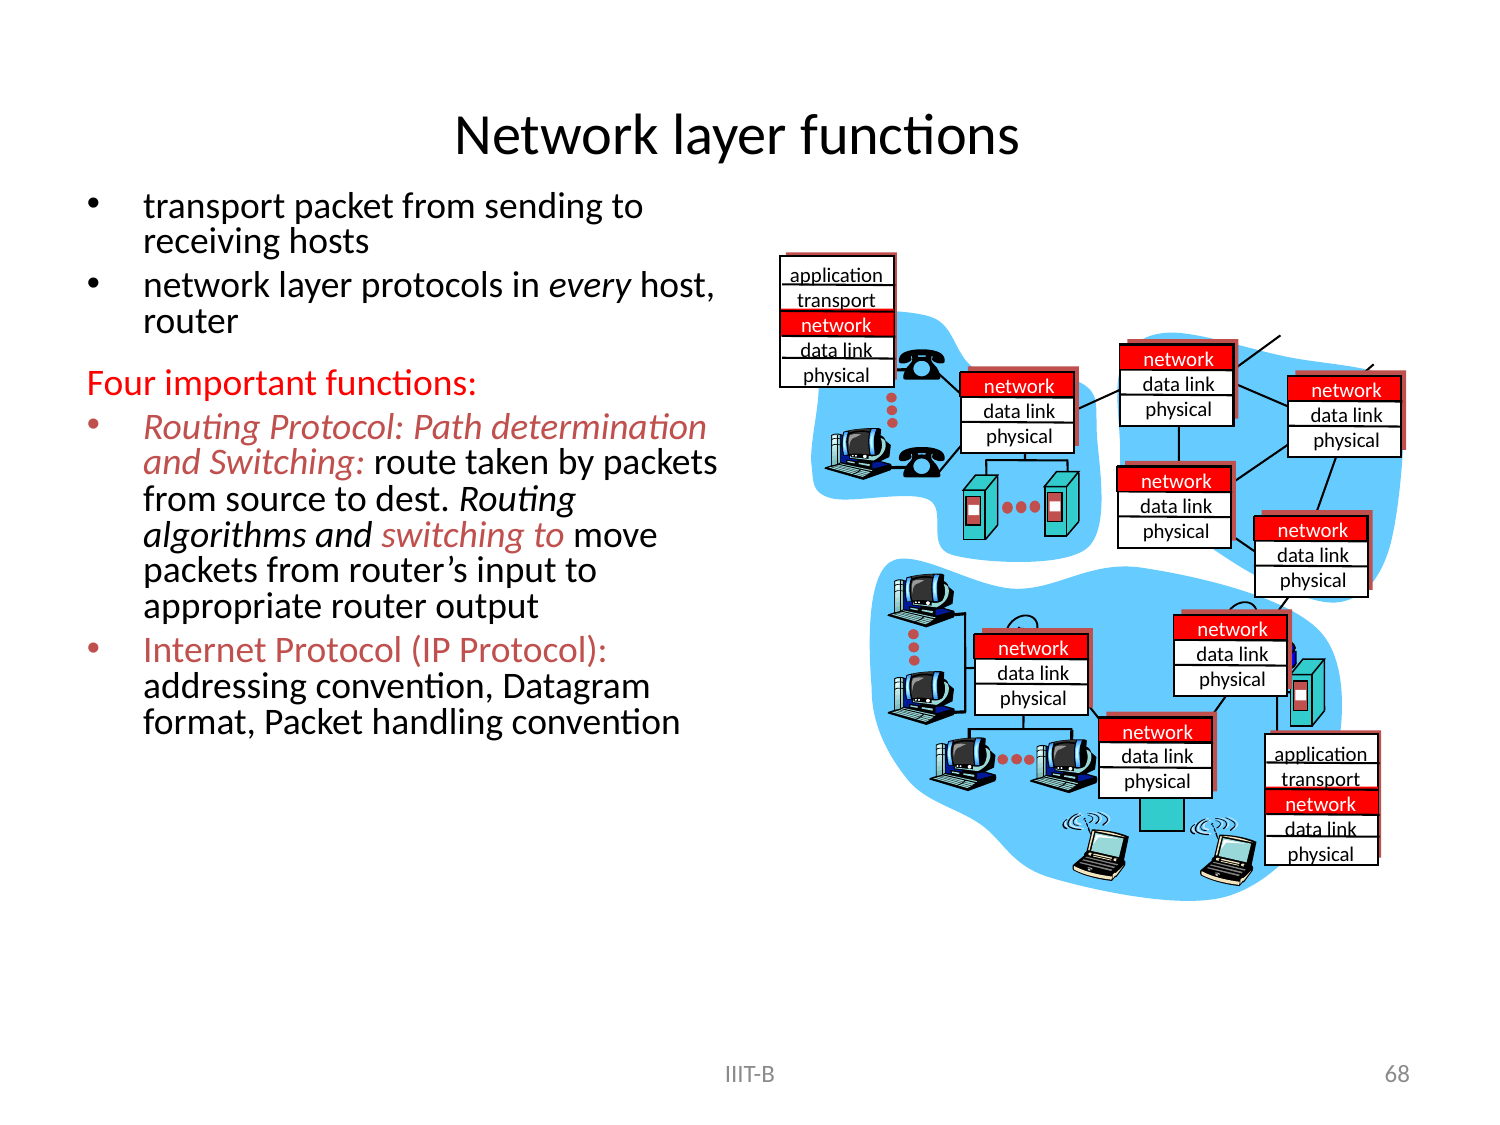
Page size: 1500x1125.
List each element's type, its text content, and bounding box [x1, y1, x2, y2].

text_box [1189, 880, 1257, 887]
list transport packet from sending to receiving hosts network layer protocols in every host, router Four important functions: Routing Protocol: Path determination and Switching: route taken by packets from source to dest. Routing algorithms and switching to move packets from router’s input to appropriate router output Internet Protocol (IP Protocol): addressing convention, Datagram format, Packet handling convention [71, 181, 743, 1069]
footer IIIT-B [512, 1042, 988, 1103]
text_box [769, 252, 1388, 874]
text_box [1095, 880, 1232, 901]
slide_number 68 [1074, 1042, 1425, 1103]
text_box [1393, 313, 1414, 802]
title Network layer functions [50, 37, 1425, 225]
